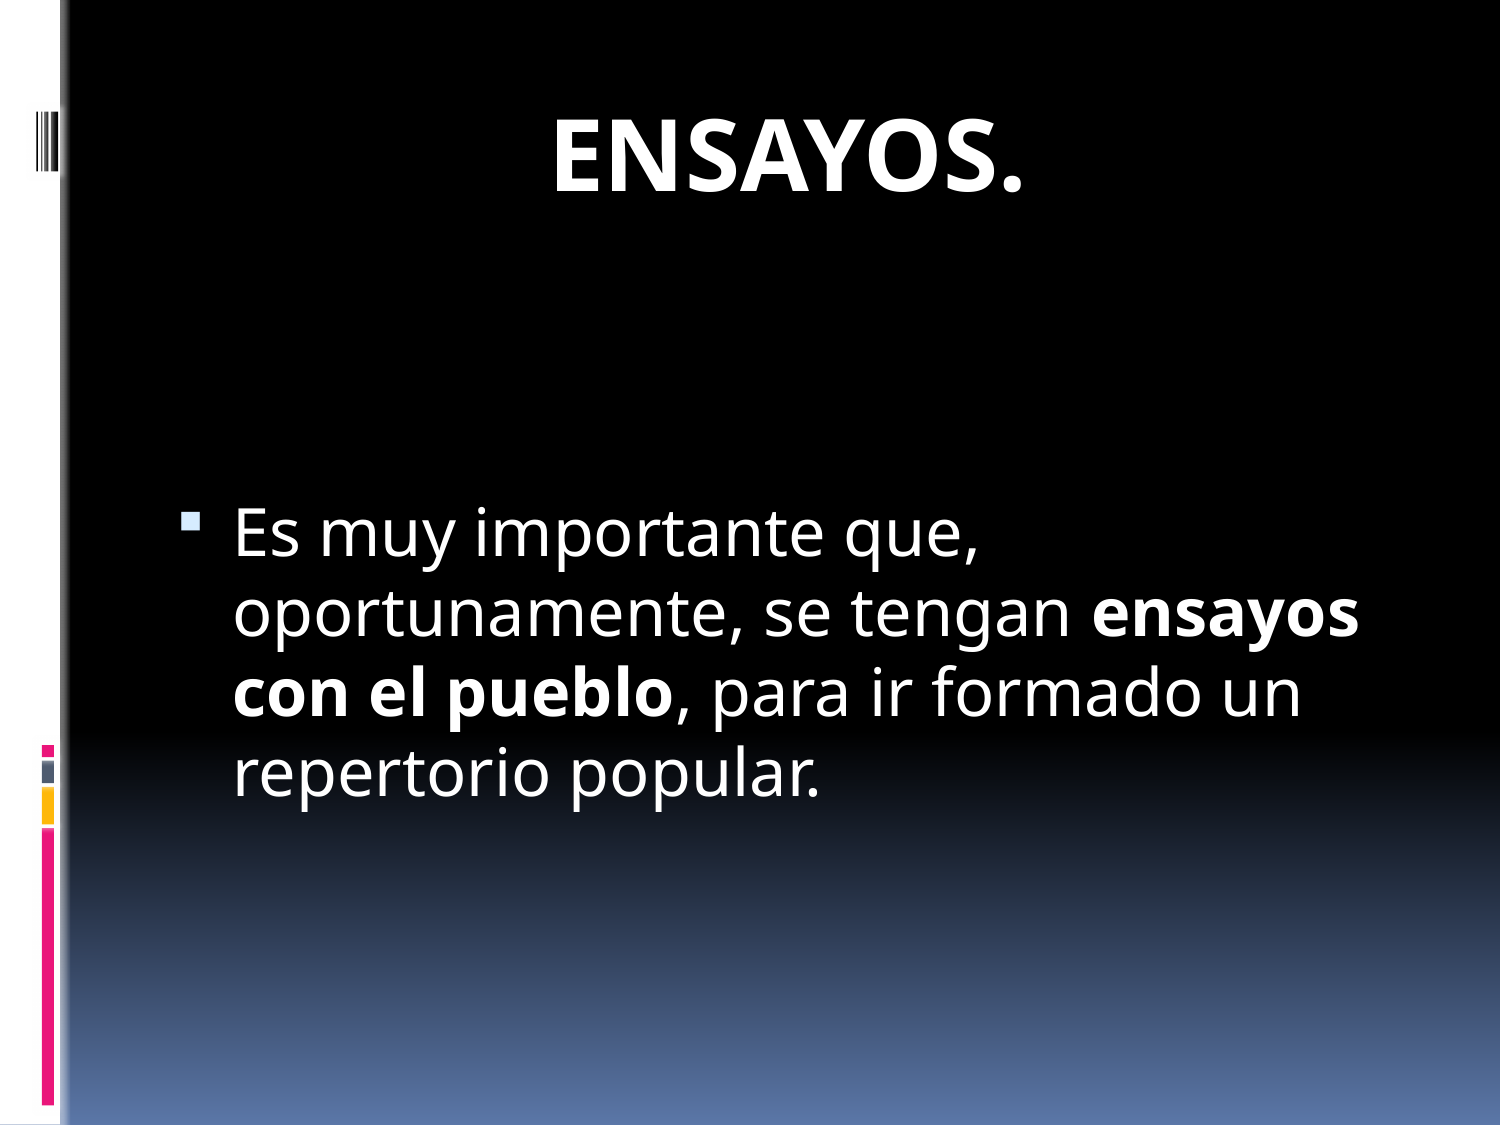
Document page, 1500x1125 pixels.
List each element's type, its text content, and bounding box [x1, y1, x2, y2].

title ENSAYOS. [150, 83, 1425, 234]
list Es muy importante que, oportunamente, se tengan ensayos con el pueblo, para ir formado un repertorio popular. [150, 292, 1425, 1043]
